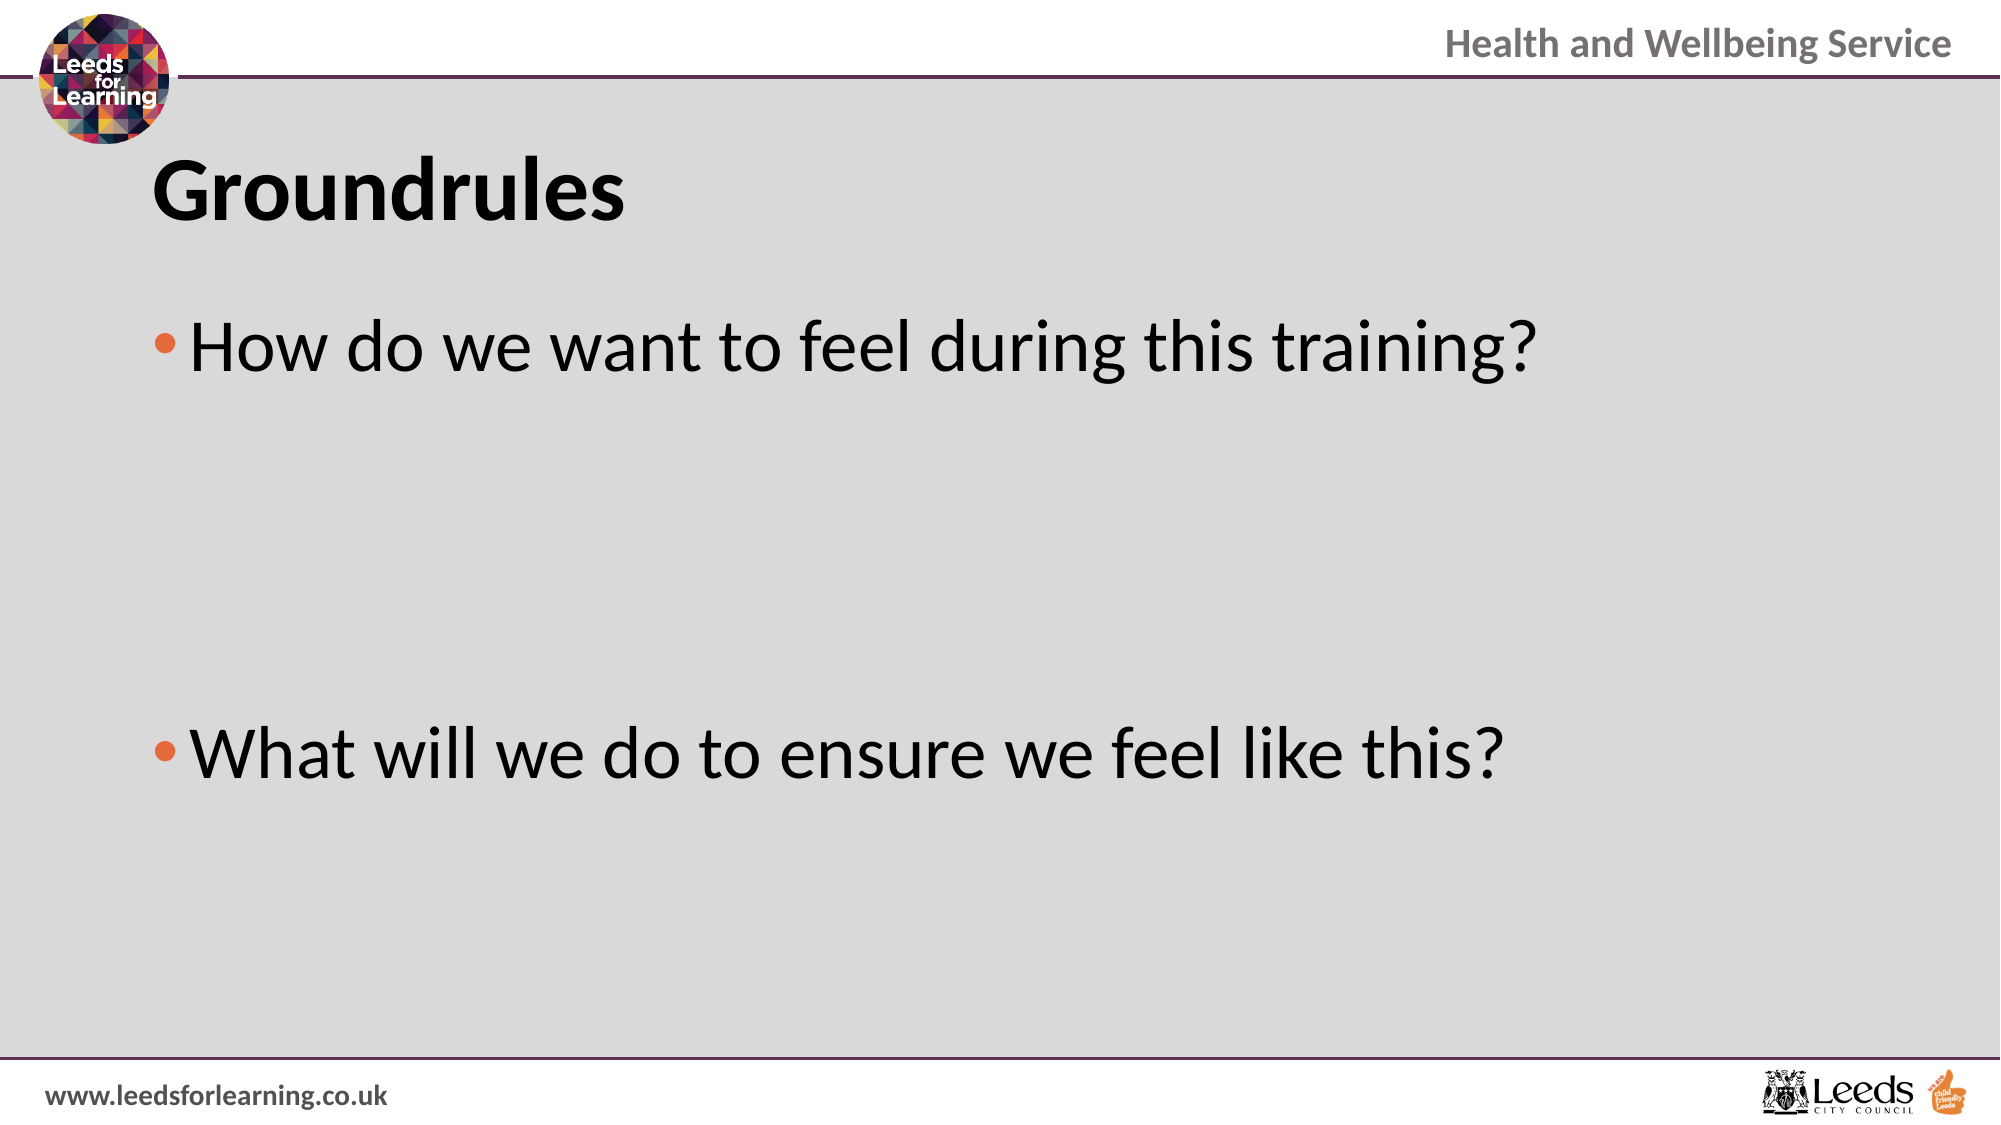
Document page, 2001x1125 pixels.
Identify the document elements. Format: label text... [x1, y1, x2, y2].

picture [1740, 1060, 1982, 1120]
picture [39, 14, 169, 144]
title Groundrules [137, 103, 1863, 278]
list How do we want to feel during this training? What will we do to ensure we feel like this? [137, 299, 1863, 1014]
